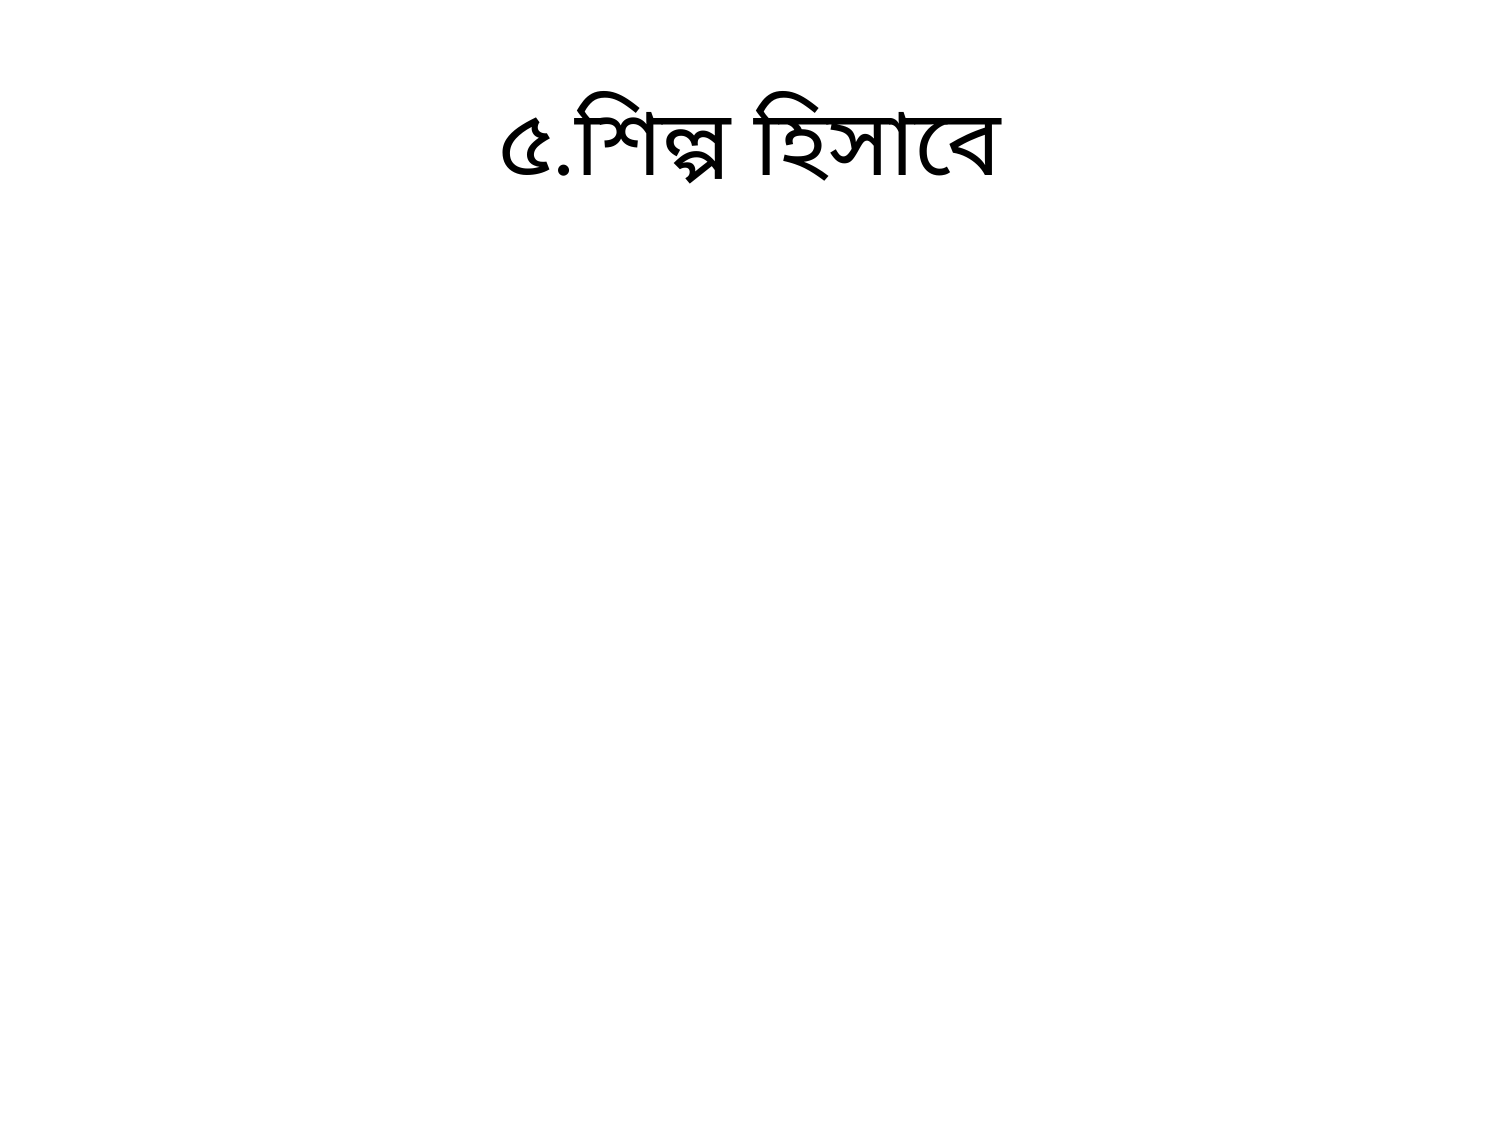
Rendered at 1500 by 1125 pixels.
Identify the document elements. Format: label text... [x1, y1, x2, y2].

title ৫.শিল্প হিসাবে [75, 45, 1425, 233]
